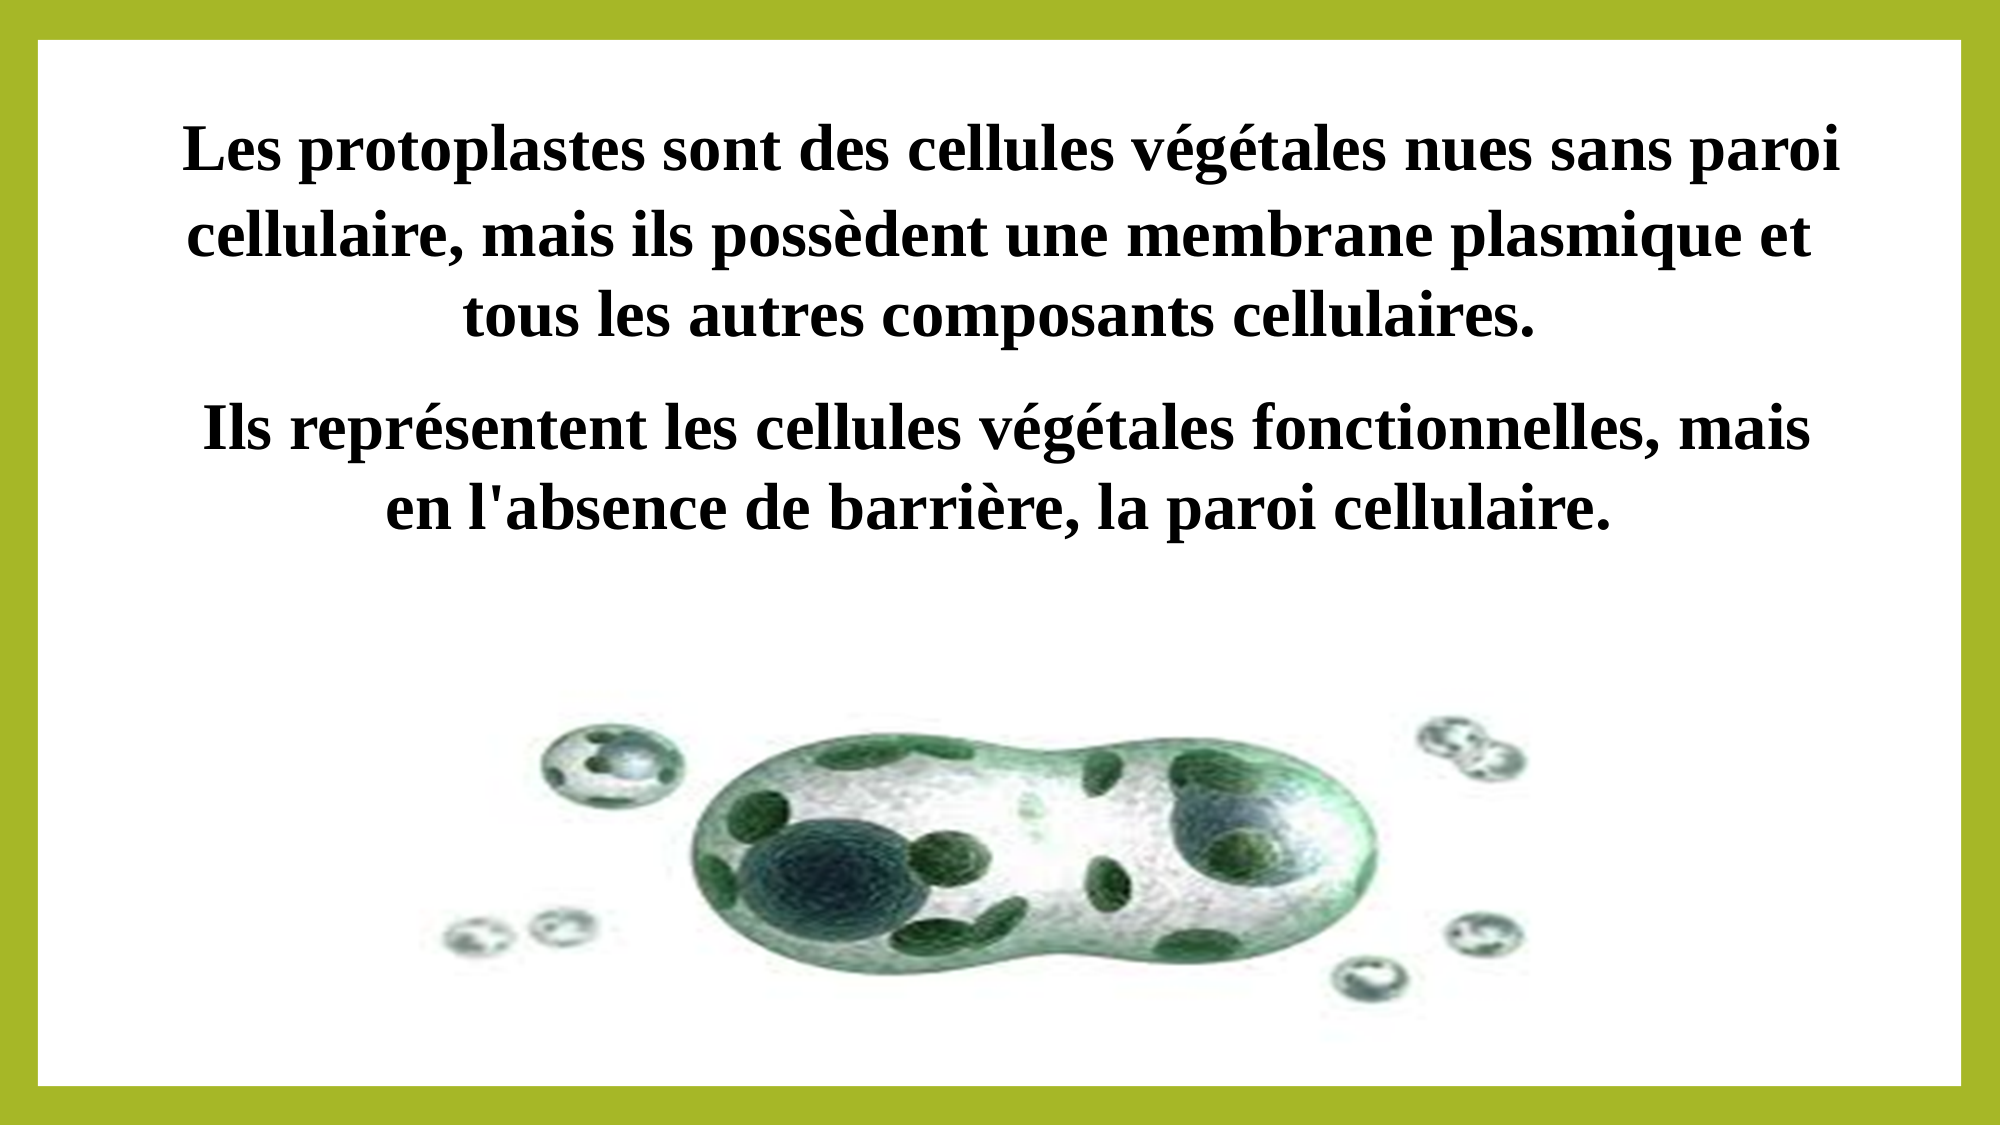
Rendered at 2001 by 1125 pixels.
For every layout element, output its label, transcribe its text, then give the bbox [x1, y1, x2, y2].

text_box Les protoplastes sont des cellules végétales nues sans paroi cellulaire, mais ils possèdent une membrane plasmique et tous les autres composants cellulaires. Ils représentent les cellules végétales fonctionnelles, mais en l'absence de barrière, la paroi cellulaire. [138, 62, 1862, 551]
picture [351, 604, 1651, 1063]
